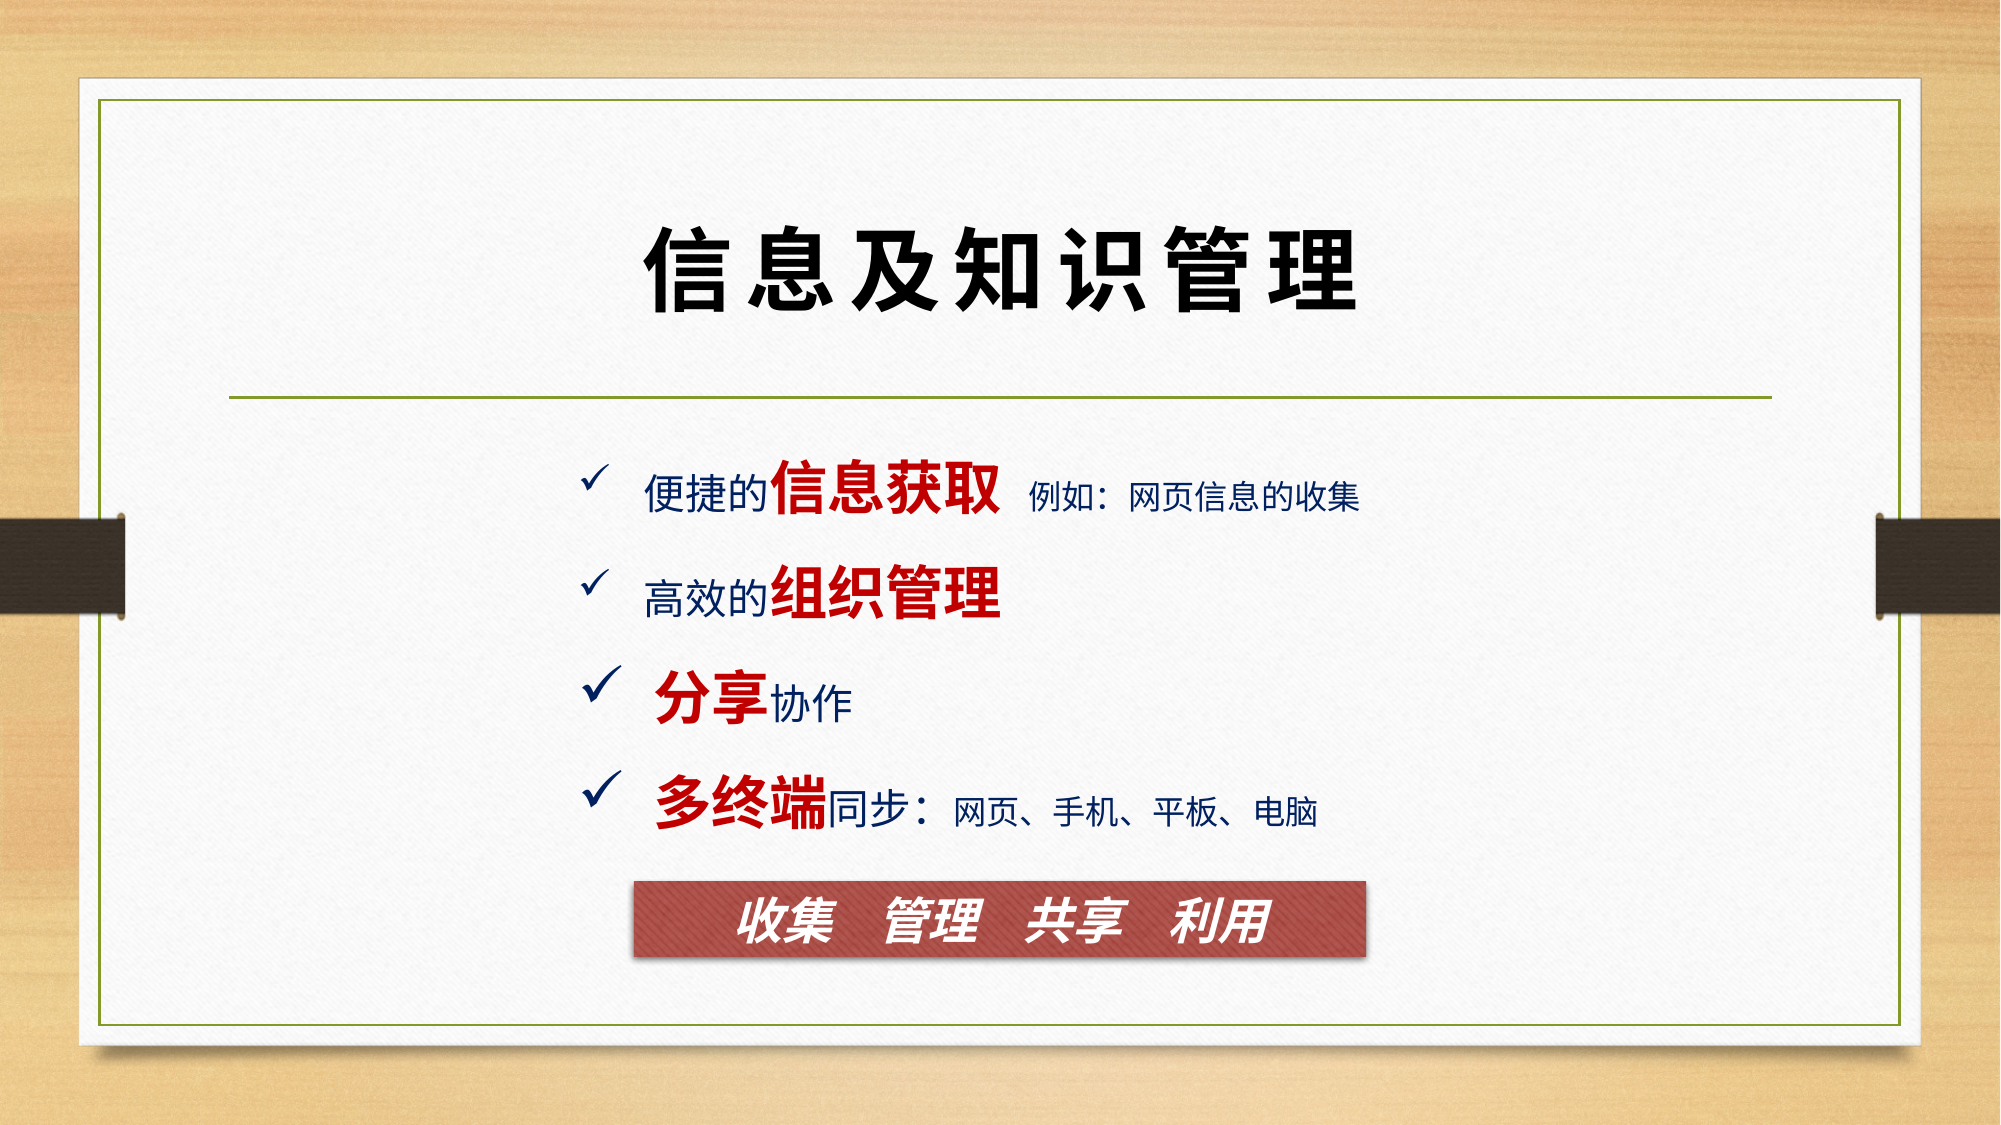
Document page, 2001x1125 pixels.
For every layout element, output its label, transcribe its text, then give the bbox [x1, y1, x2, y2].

title 信息及知识管理 [212, 161, 1788, 375]
text_box 收集 管理 共享 利用 [633, 881, 1367, 957]
picture [0, 0, 2001, 1125]
text_box 便捷的信息获取 例如：网页信息的收集 高效的组织管理 分享协作 多终端同步：网页、手机、平板、电脑 [562, 408, 1473, 844]
